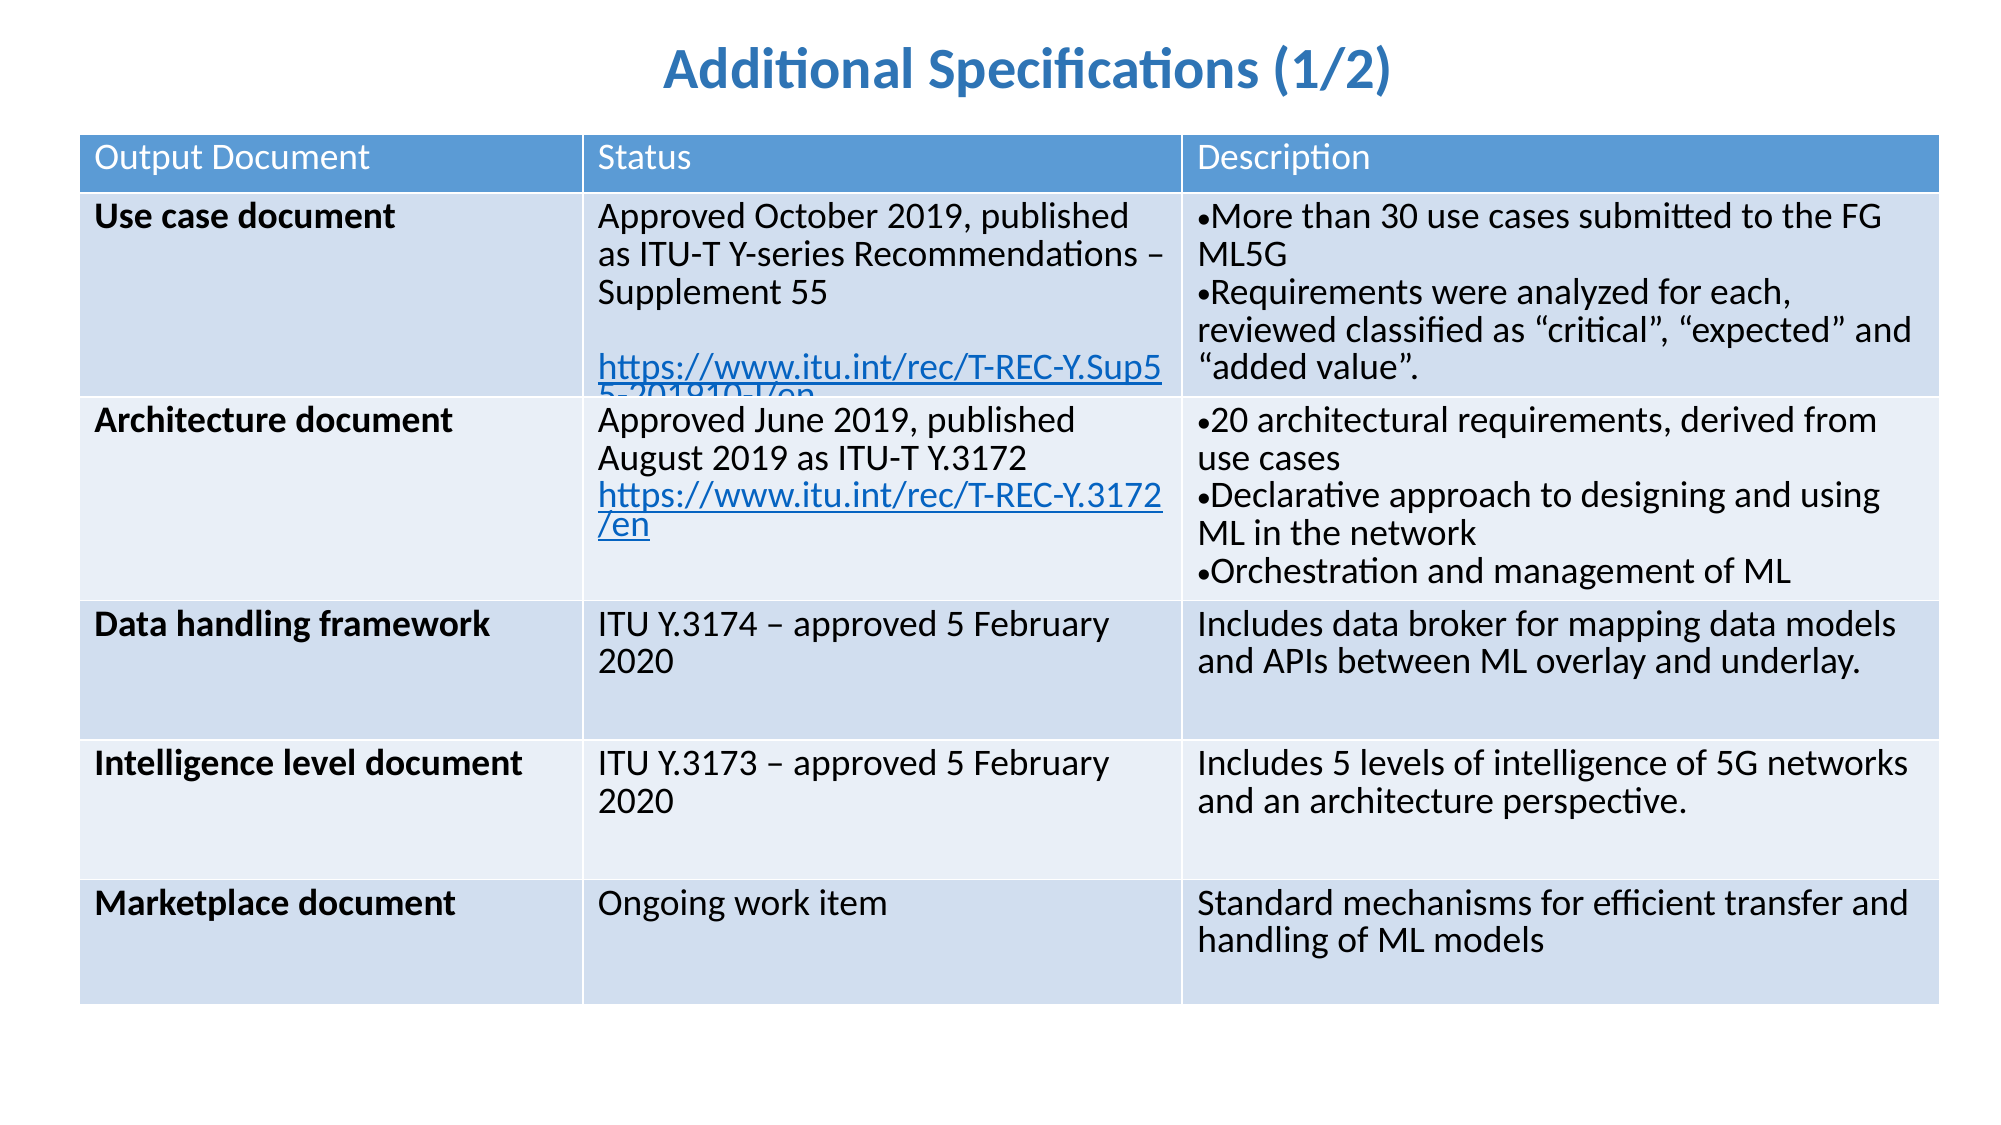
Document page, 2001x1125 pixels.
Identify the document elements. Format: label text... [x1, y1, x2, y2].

table_cell Approved October 2019, published as ITU-T Y-series Recommendations – Supplement 55 https://www.itu.int/rec/T-REC-Y.Sup55-201910-I/en [584, 194, 1181, 396]
table_cell Intelligence level document [80, 741, 582, 879]
table_cell ITU Y.3174 – approved 5 February 2020 [584, 601, 1181, 739]
table_cell More than 30 use cases submitted to the FG ML5G Requirements were analyzed for each, reviewed classified as “critical”, “expected” and “added value”. [1183, 194, 1939, 396]
table_cell 20 architectural requirements, derived from use cases Declarative approach to designing and using ML in the network Orchestration and management of ML [1183, 398, 1939, 600]
table_header Description [1183, 135, 1939, 192]
text_box Additional Specifications (1/2) [146, 22, 1910, 108]
table_cell Use case document [80, 194, 582, 396]
table_header Status [584, 135, 1181, 192]
table_cell Data handling framework [80, 601, 582, 739]
table_cell Marketplace document [80, 880, 582, 1004]
table_cell Includes data broker for mapping data models and APIs between ML overlay and underlay. [1183, 601, 1939, 739]
table_cell ITU Y.3173 – approved 5 February 2020 [584, 741, 1181, 879]
table_cell Approved June 2019, published August 2019 as ITU-T Y.3172 https://www.itu.int/rec/T-REC-Y.3172/en [584, 398, 1181, 600]
table_cell Architecture document [80, 398, 582, 600]
table_cell Includes 5 levels of intelligence of 5G networks and an architecture perspective. [1183, 741, 1939, 879]
table_header Output Document [80, 135, 582, 192]
table_cell Standard mechanisms for efficient transfer and handling of ML models [1183, 880, 1939, 1004]
table_cell Ongoing work item [584, 880, 1181, 1004]
